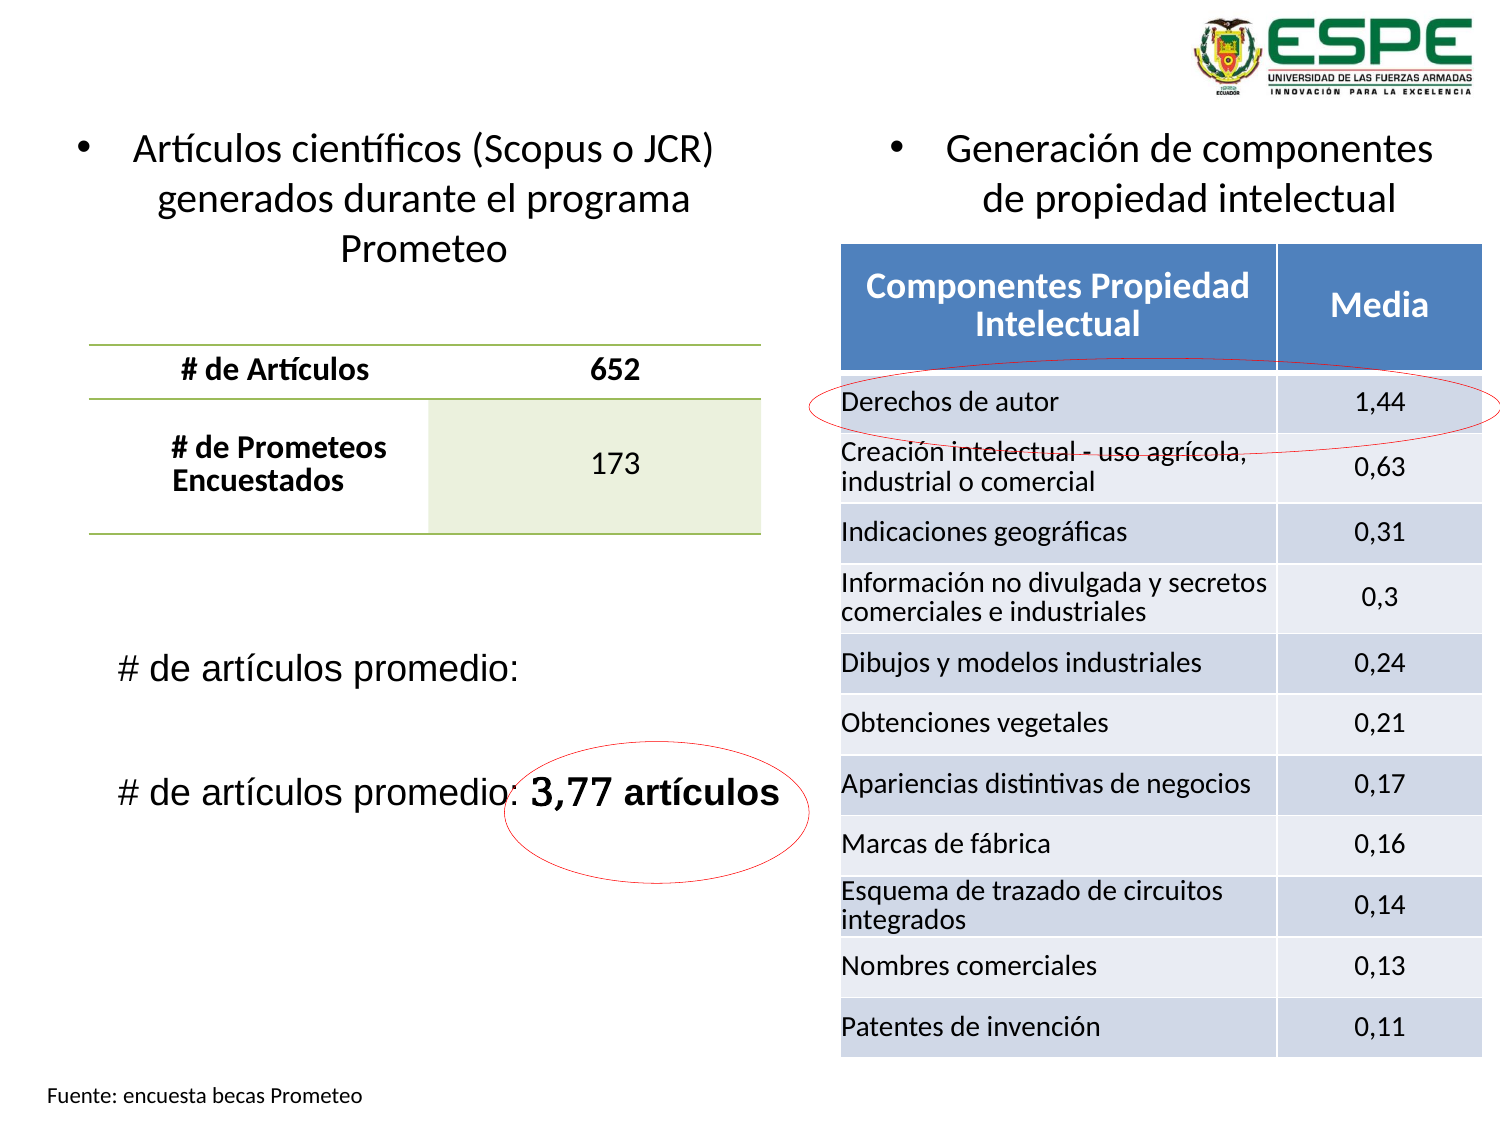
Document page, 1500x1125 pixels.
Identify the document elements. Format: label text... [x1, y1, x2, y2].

table_cell Marcas de fábrica [841, 816, 1276, 875]
table_cell Indicaciones geográficas [841, 504, 1276, 563]
table_header # de Artículos [89, 346, 428, 398]
table_cell Información no divulgada y secretos comerciales e industriales [841, 565, 1276, 633]
table_cell Nombres comerciales [841, 938, 1276, 997]
list Artículos científicos (Scopus o JCR) generados durante el programa Prometeo [53, 113, 739, 321]
table_cell Esquema de trazado de circuitos integrados [841, 877, 1276, 936]
table_header Componentes Propiedad Intelectual [841, 244, 1276, 370]
table_cell # de Prometeos Encuestados [89, 400, 428, 533]
table_cell 0,16 [1278, 816, 1482, 875]
table_cell 1,44 [1439, 376, 1482, 388]
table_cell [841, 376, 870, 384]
table_cell 173 [428, 400, 761, 533]
table_header Media [1278, 244, 1482, 370]
table_cell Patentes de invención [841, 998, 1276, 1057]
table_header 652 [428, 346, 761, 398]
picture [1191, 0, 1477, 107]
table_cell Obtenciones vegetales [841, 695, 1276, 754]
text_box [502, 739, 812, 886]
table_cell Apariencias distintivas de negocios [841, 756, 1276, 815]
table_cell 0,21 [1278, 695, 1482, 754]
table_cell 0,13 [1278, 938, 1482, 997]
table_cell Dibujos y modelos industriales [841, 634, 1276, 693]
table_cell 0,14 [1278, 877, 1482, 936]
table_cell 0,24 [1278, 634, 1482, 693]
table_cell 0,63 [1278, 434, 1482, 502]
table_cell 0,11 [1278, 998, 1482, 1057]
text_box [806, 356, 1500, 458]
text_box Generación de componentes de propiedad intelectual [849, 113, 1474, 243]
table_cell Creación intelectual - uso agrícola, industrial o comercial [841, 434, 1276, 502]
table_cell 0,31 [1278, 504, 1482, 563]
table_cell 1,44 [1461, 426, 1482, 433]
table_cell 0,17 [1278, 756, 1482, 815]
table_cell 0,3 [1278, 565, 1482, 633]
text_box Fuente: encuesta becas Prometeo [32, 1073, 612, 1116]
